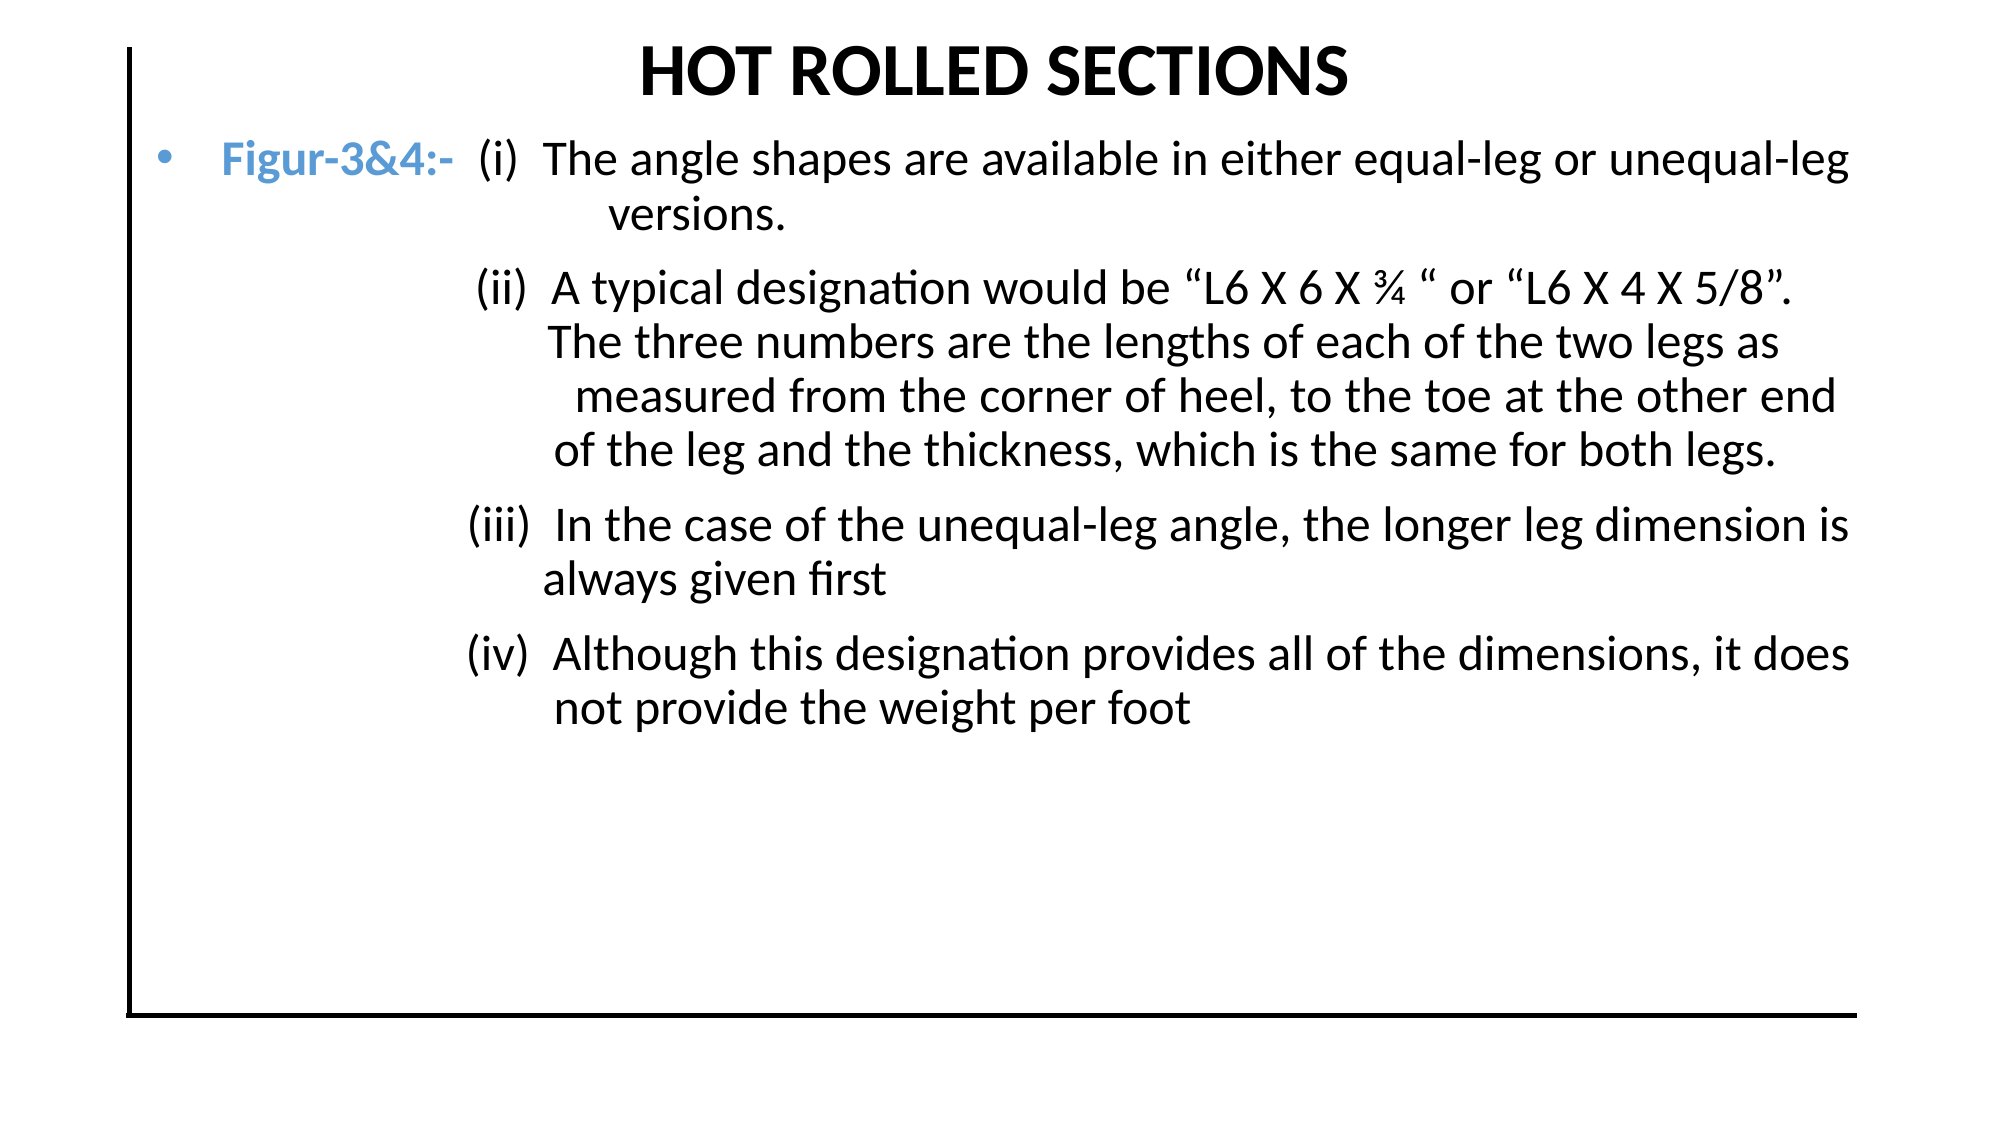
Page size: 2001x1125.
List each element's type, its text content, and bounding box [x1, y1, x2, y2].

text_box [125, 46, 129, 914]
list HOT ROLLED SECTIONS Figur-3&4:- (i) The angle shapes are available in either equal-leg or unequal-leg versions. (ii) A typical designation would be “L6 X 6 X ¾ “ or “L6 X 4 X 5/8”. The three numbers are the lengths of each of the two legs as measured from the corner of heel, to the toe at the other end of the leg and the thickness, which is the same for both legs. (iii) In the case of the unequal-leg angle, the longer leg dimension is always given first (iv) Although this designation provides all of the dimensions, it does not provide the weight per foot [140, 22, 1867, 991]
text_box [130, 46, 138, 914]
